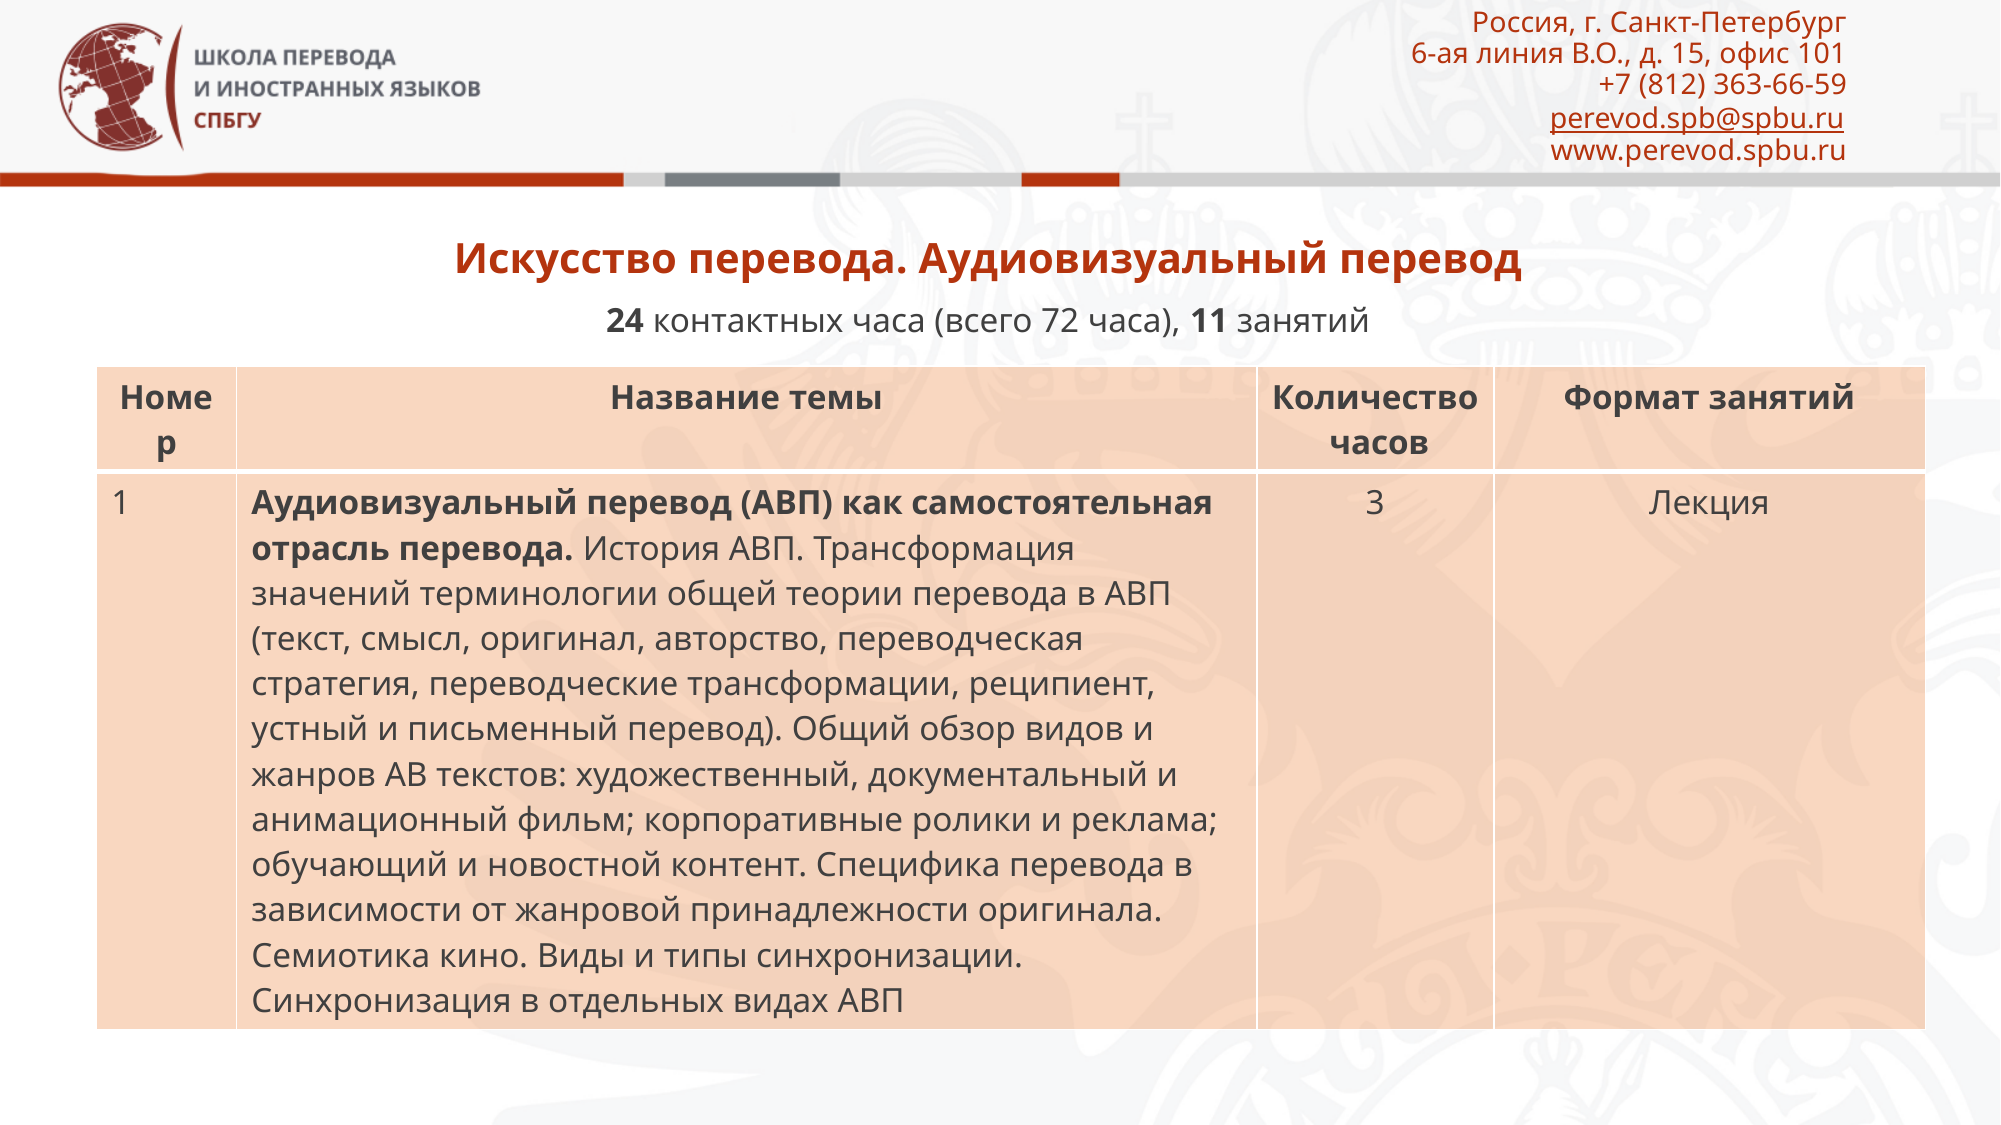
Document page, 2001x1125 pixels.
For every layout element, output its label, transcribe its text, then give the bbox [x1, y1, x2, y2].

list Искусство перевода. Аудиовизуальный перевод 24 контактных часа (всего 72 часа), 11 занятий [137, 230, 1840, 354]
table_header Формат занятий [1495, 367, 1925, 469]
table_cell 3 [1258, 474, 1493, 1029]
table_cell 1 [97, 474, 236, 1029]
table_header Количество часов [1258, 367, 1493, 469]
table_header Название темы [237, 367, 1256, 469]
table_cell Лекция [1495, 474, 1925, 1029]
title Россия, г. Санкт-Петербург 6-ая линия В.О., д. 15, офис 101 +7 (812) 363-66-59 perevod.spb@spbu.ru www.perevod.spbu.ru [664, 0, 1863, 175]
table_cell Аудиовизуальный перевод (АВП) как самостоятельная отрасль перевода. История АВП. Трансформация значений терминологии общей теории перевода в АВП (текст, смысл, оригинал, авторство, переводческая стратегия, переводческие трансформации, реципиент, устный и письменный перевод). Общий обзор видов и жанров АВ текстов: художественный, документальный и анимационный фильм; корпоративные ролики и реклама; обучающий и новостной контент. Специфика перевода в зависимости от жанровой принадлежности оригинала. Семиотика кино. Виды и типы синхронизации. Синхронизация в отдельных видах АВП [237, 474, 1256, 1029]
table_header Номер [97, 367, 236, 469]
picture [0, 0, 2001, 1125]
